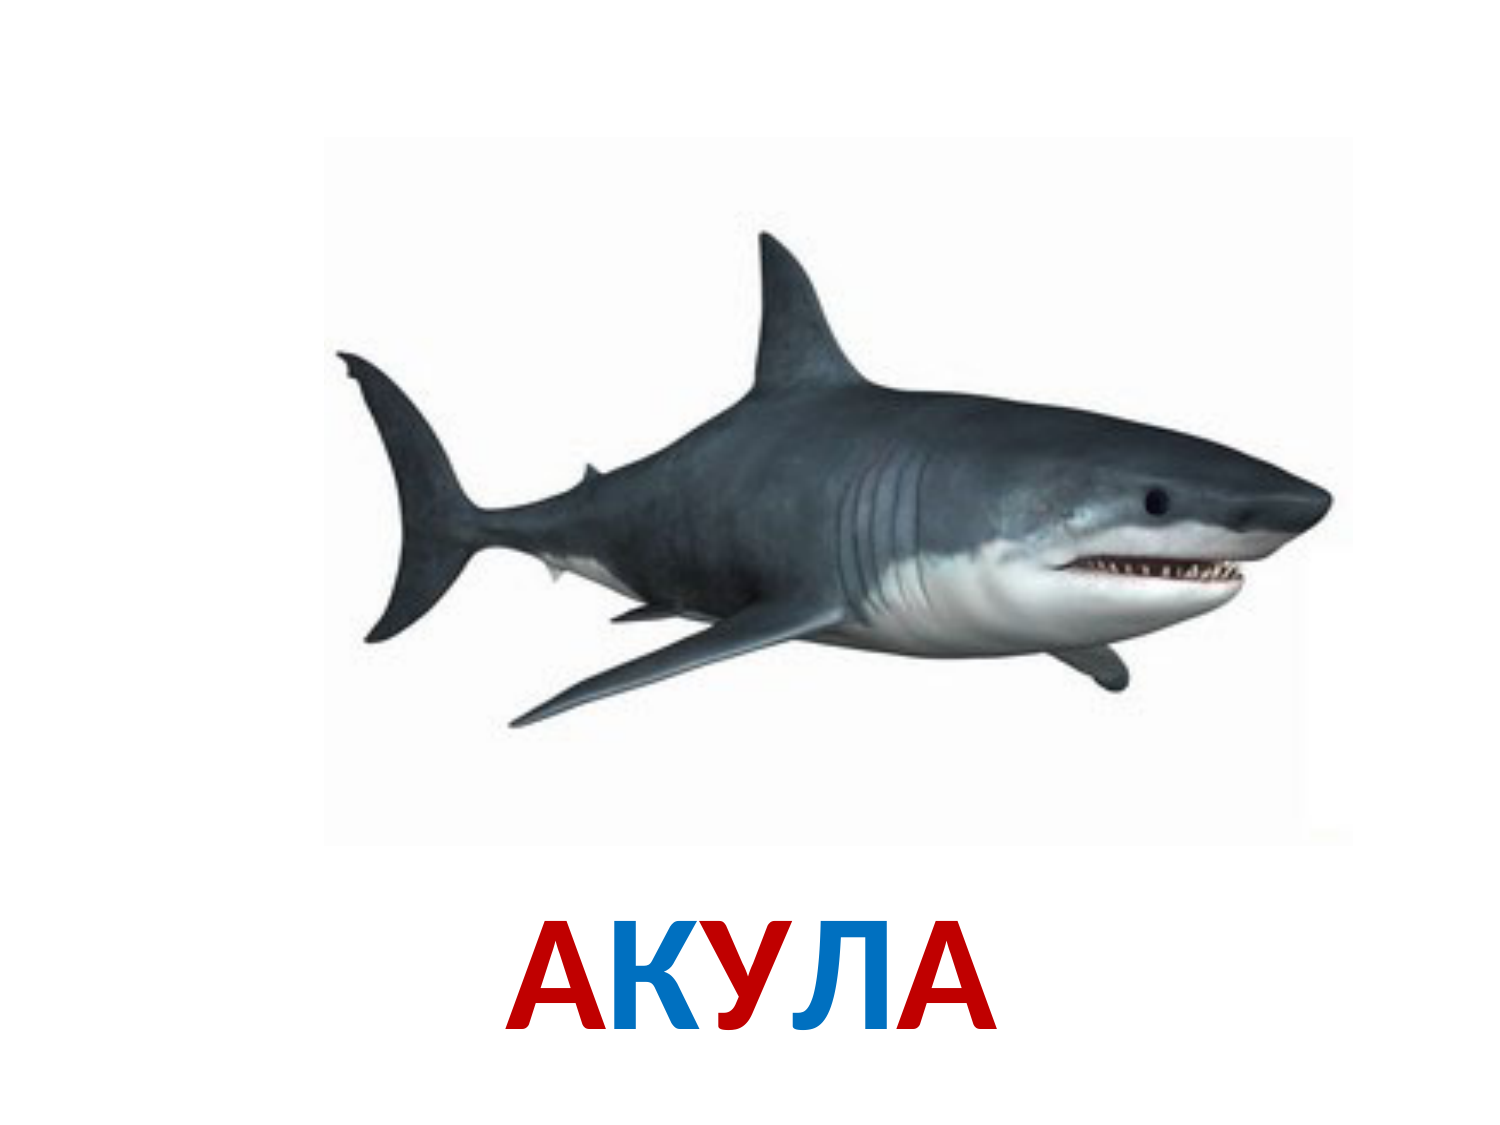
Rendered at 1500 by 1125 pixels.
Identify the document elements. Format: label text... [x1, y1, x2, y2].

title АКУЛА [76, 869, 1427, 1058]
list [324, 136, 1353, 847]
